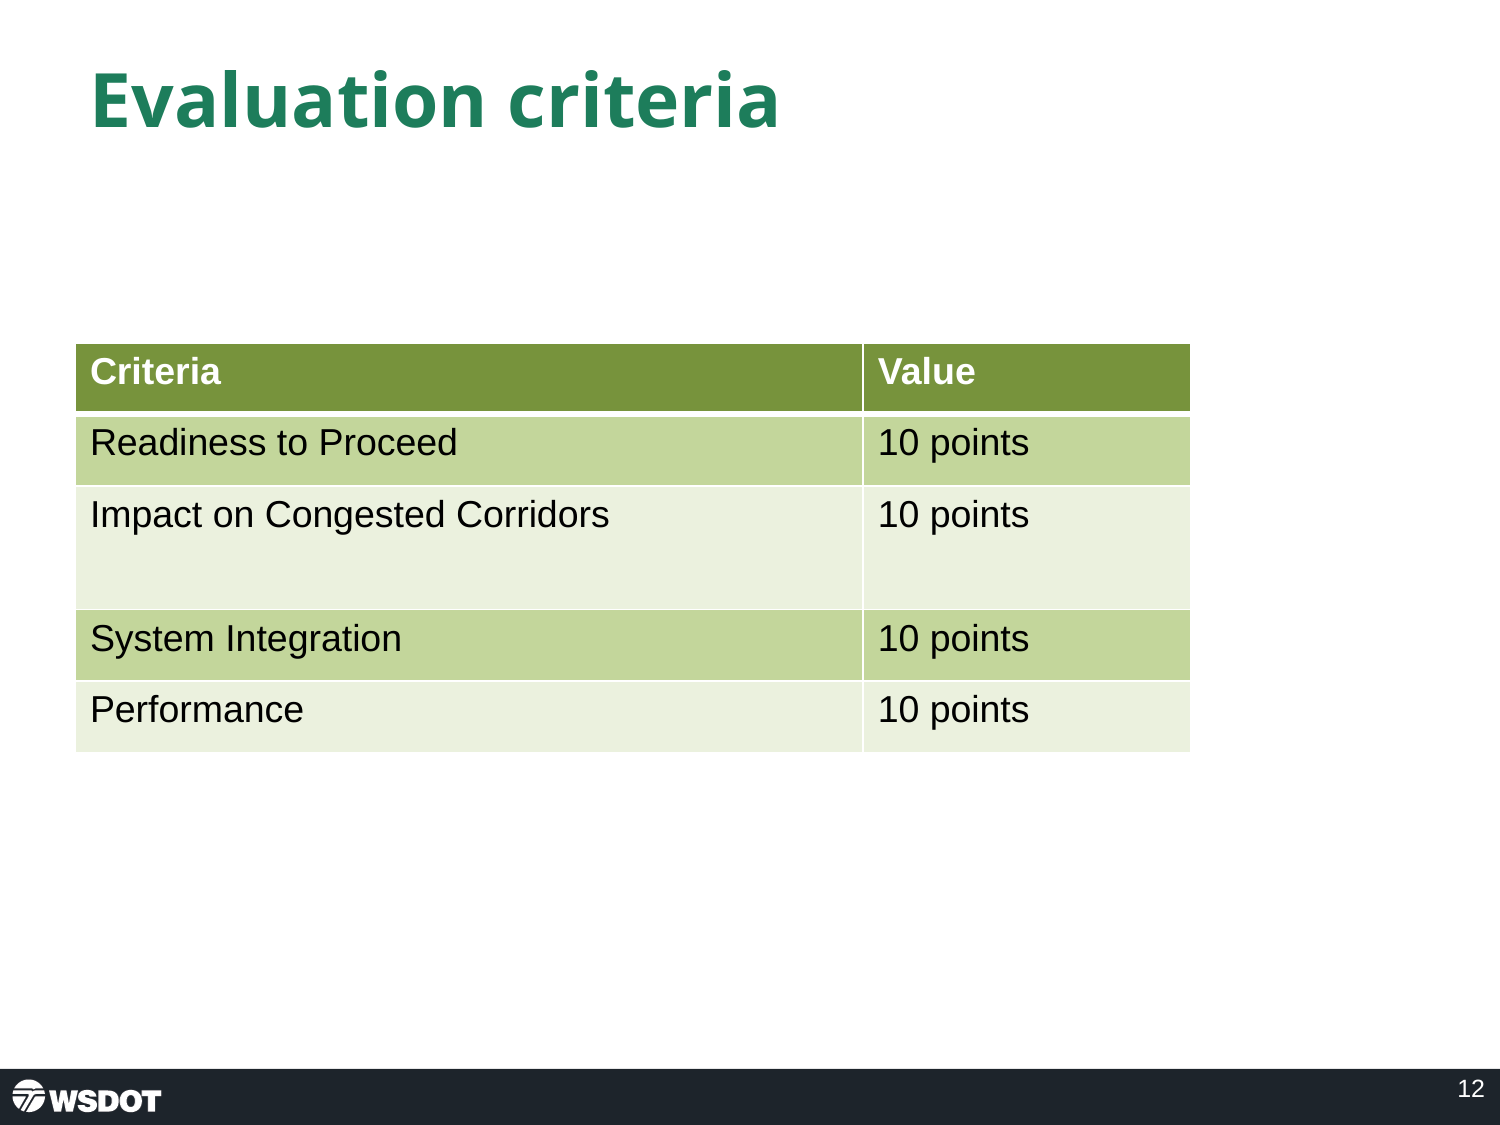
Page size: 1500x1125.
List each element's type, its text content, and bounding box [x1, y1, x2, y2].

table_cell System Integration [76, 610, 862, 680]
table_header Value [864, 344, 1190, 411]
slide_number 12 [1149, 1065, 1500, 1125]
picture [0, 0, 1500, 1125]
table_cell 10 points [864, 610, 1190, 680]
table_cell Readiness to Proceed [76, 417, 862, 485]
title Evaluation criteria [75, 45, 1425, 233]
table_cell 10 points [864, 682, 1190, 752]
table_cell Performance [76, 682, 862, 752]
table_cell 10 points [864, 487, 1190, 609]
table_cell Impact on Congested Corridors [76, 487, 862, 609]
table_header Criteria [76, 344, 862, 411]
table_cell 10 points [864, 417, 1190, 485]
